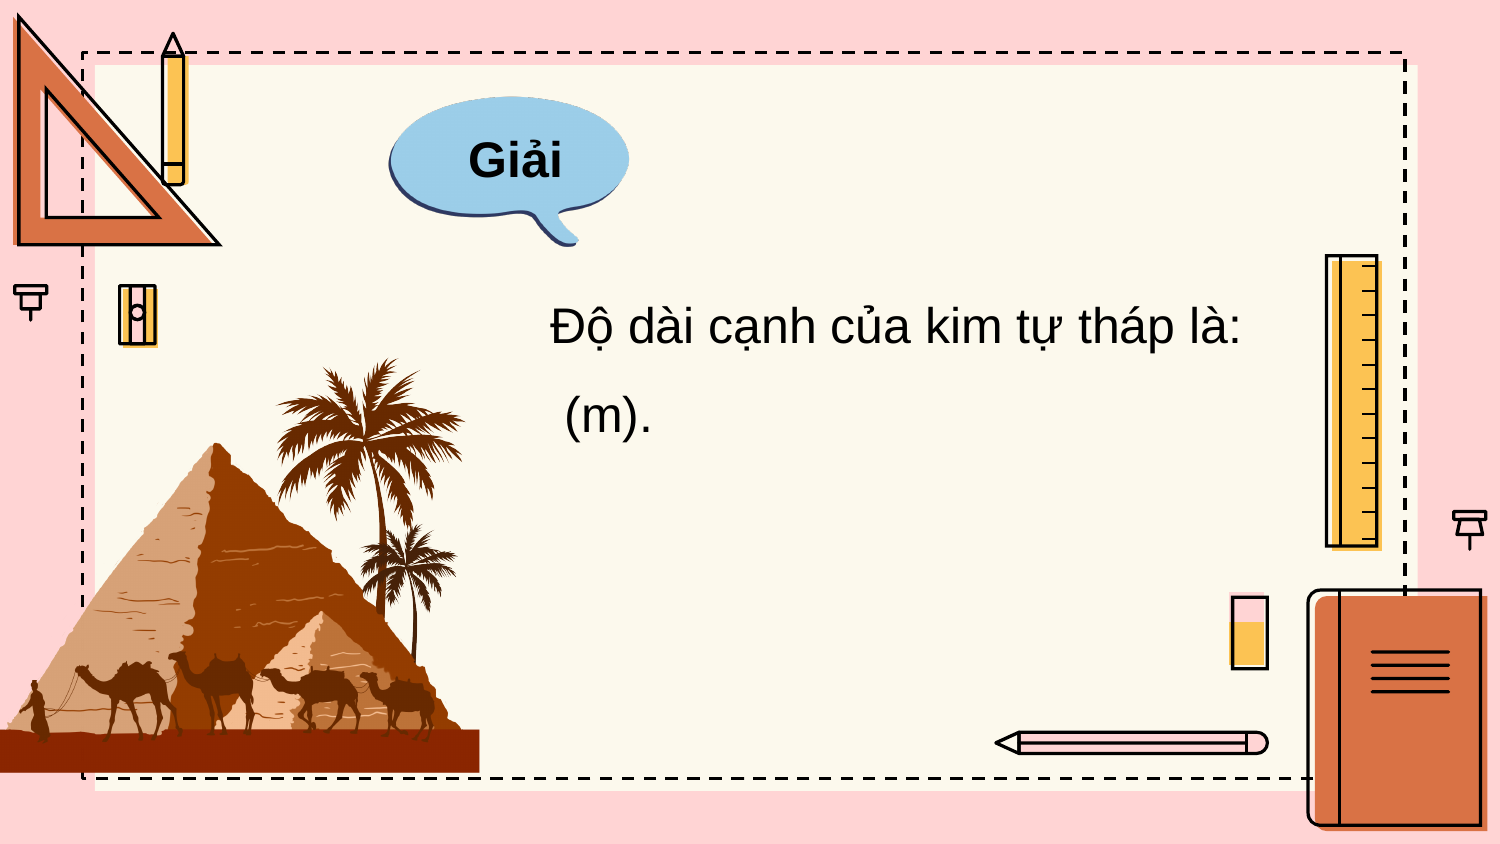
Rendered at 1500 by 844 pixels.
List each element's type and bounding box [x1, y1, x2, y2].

picture [0, 303, 504, 844]
text_box [12, 283, 49, 301]
text_box [160, 31, 190, 187]
text_box [117, 283, 159, 301]
text_box [1324, 253, 1383, 552]
text_box [1228, 592, 1270, 671]
picture [386, 86, 633, 247]
text_box [12, 12, 224, 247]
text_box [1451, 509, 1488, 552]
text_box [993, 730, 1270, 756]
text_box [1306, 588, 1488, 832]
